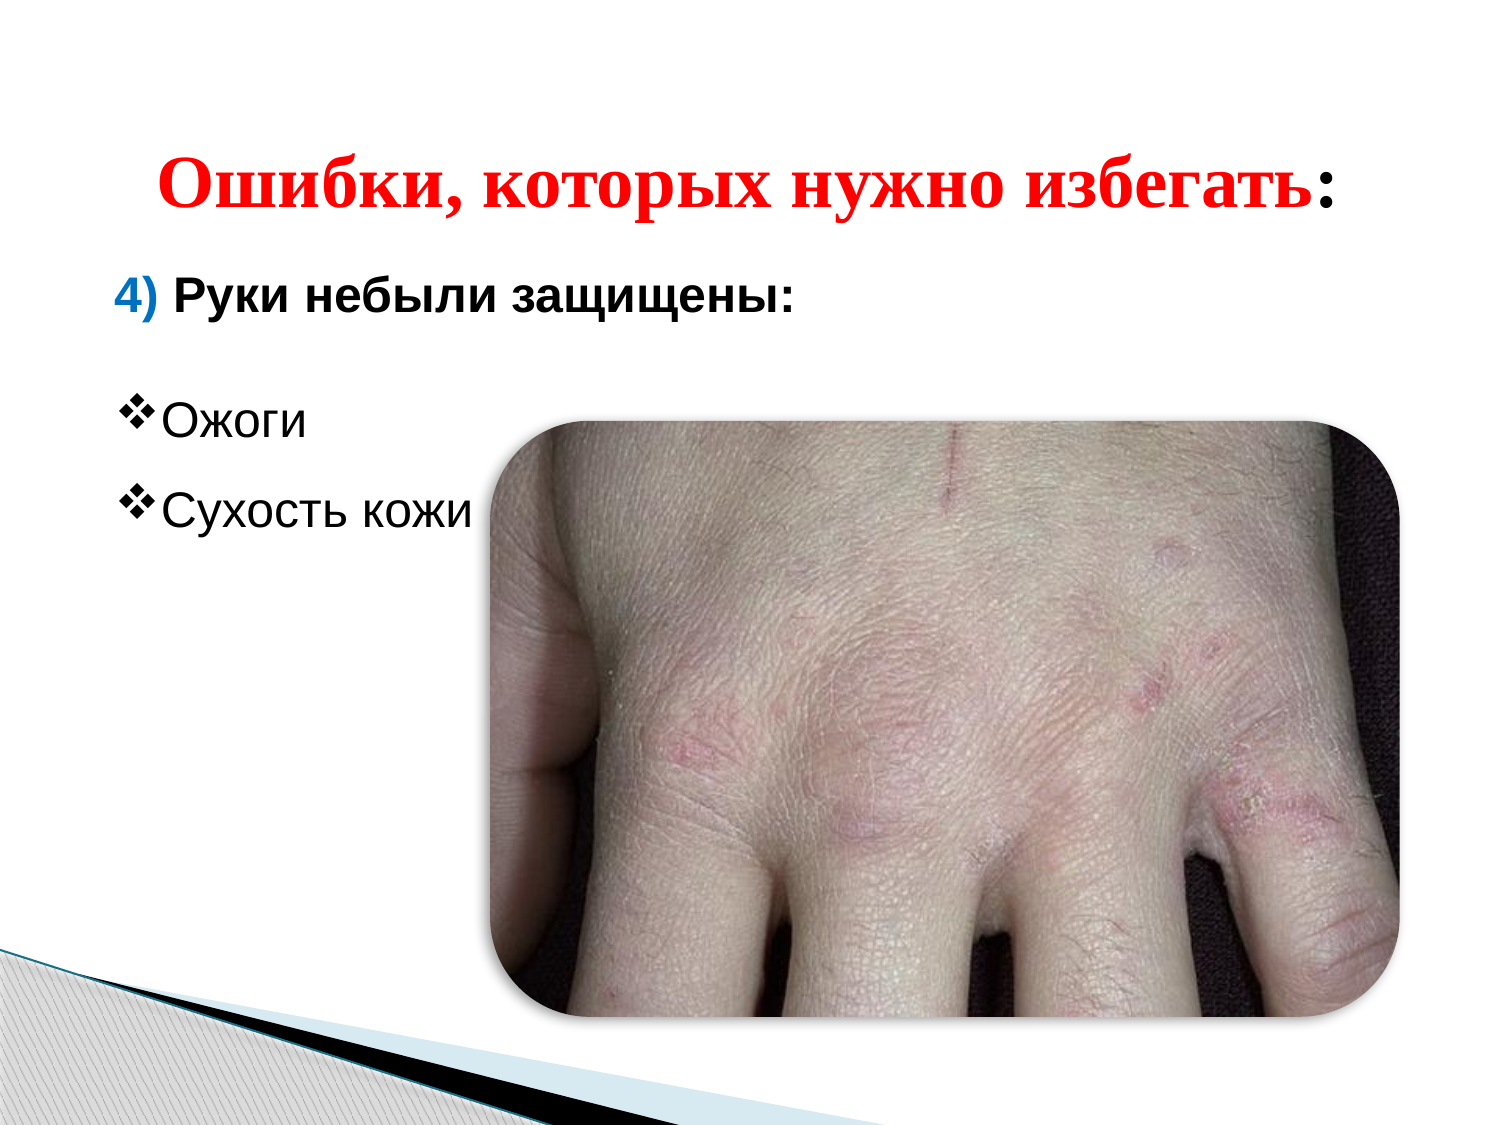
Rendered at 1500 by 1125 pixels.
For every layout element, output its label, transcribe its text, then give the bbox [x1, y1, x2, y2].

picture [489, 420, 1400, 1018]
text_box 4) Руки небыли защищены: [100, 255, 1376, 331]
text_box Ошибки, которых нужно избегать: [141, 125, 1355, 231]
text_box Ожоги Сухость кожи [100, 349, 691, 545]
